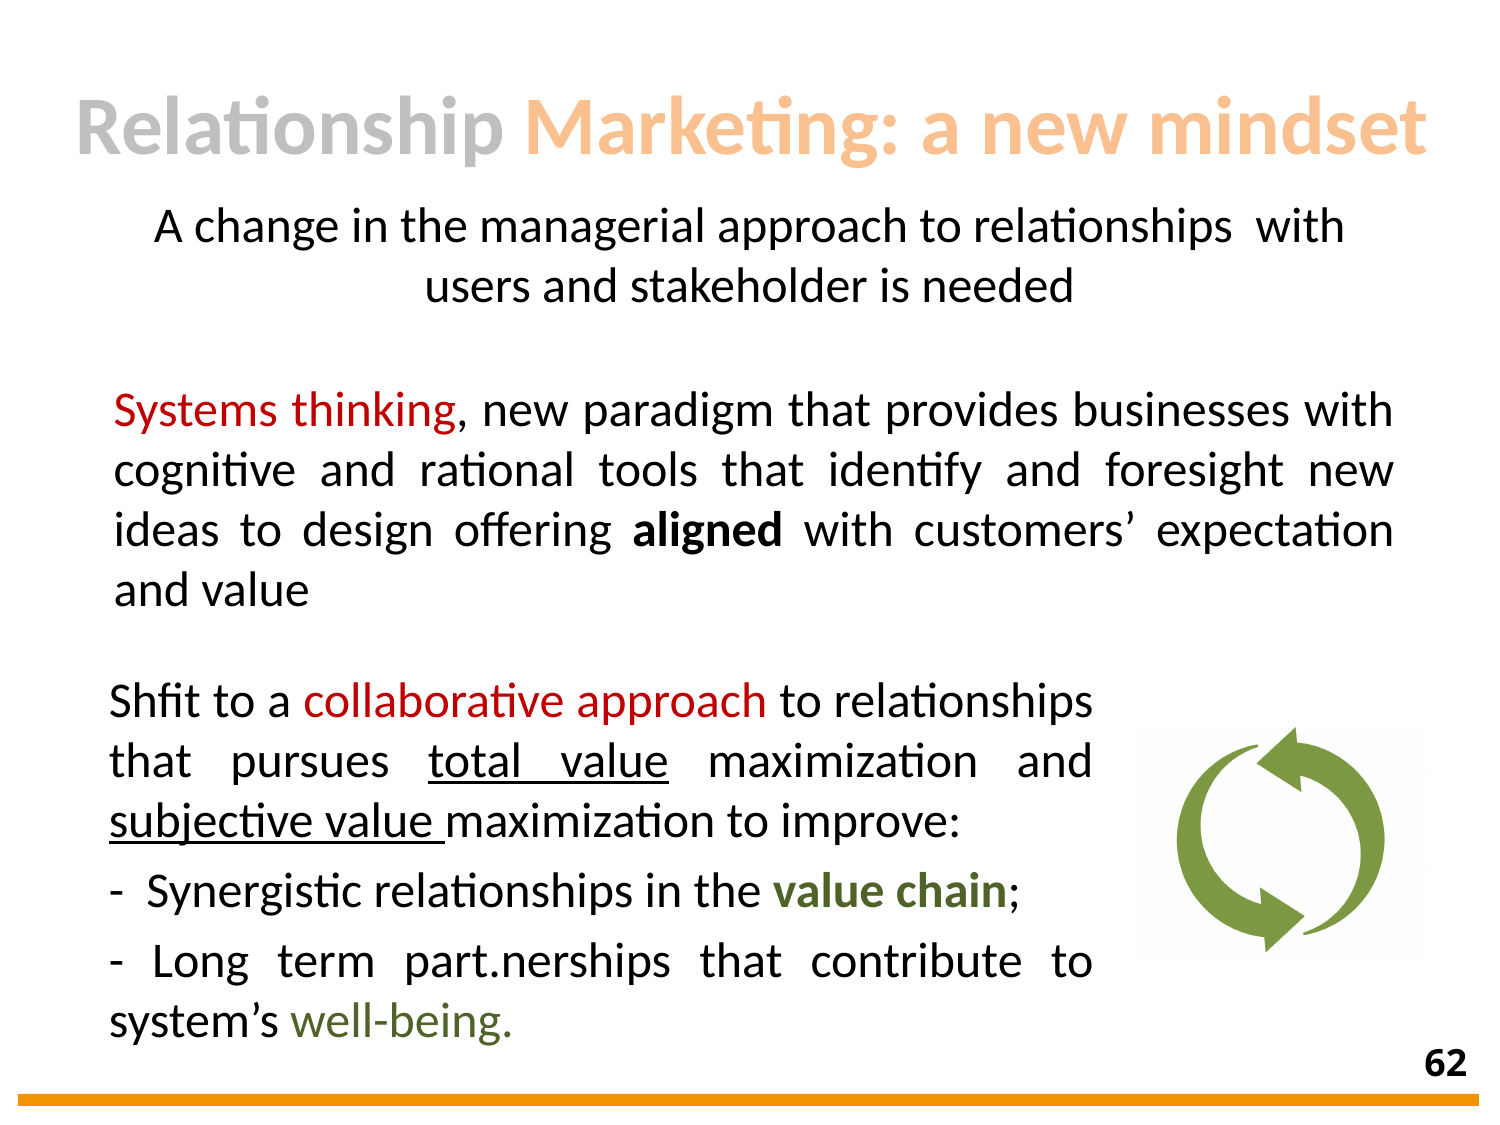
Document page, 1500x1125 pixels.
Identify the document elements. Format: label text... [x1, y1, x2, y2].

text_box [742, 369, 755, 1125]
text_box Shfit to a collaborative approach to relationships that pursues total value maximization and subjective value maximization to improve: - Synergistic relationships in the value chain; - Long term part.nerships that contribute to system’s well-being. [93, 659, 737, 1060]
text_box A change in the managerial approach to relationships with users and stakeholder is needed [94, 184, 1406, 320]
list Systems thinking, new paradigm that provides businesses with cognitive and rational tools that identify and foresight new ideas to design offering aligned with customers’ expectation and value [755, 368, 1410, 626]
list Systems thinking, new paradigm that provides businesses with cognitive and rational tools that identify and foresight new ideas to design offering aligned with customers’ expectation and value [98, 368, 741, 626]
text_box Relationship Marketing: a new mindset [49, 63, 1455, 179]
slide_number 62 [1132, 1034, 1483, 1094]
text_box Shfit to a collaborative approach to relationships that pursues total value maximization and subjective value maximization to improve: - Synergistic relationships in the value chain; - Long term part.nerships that contribute to system’s well-being. [759, 659, 1109, 1060]
picture [1132, 723, 1429, 960]
